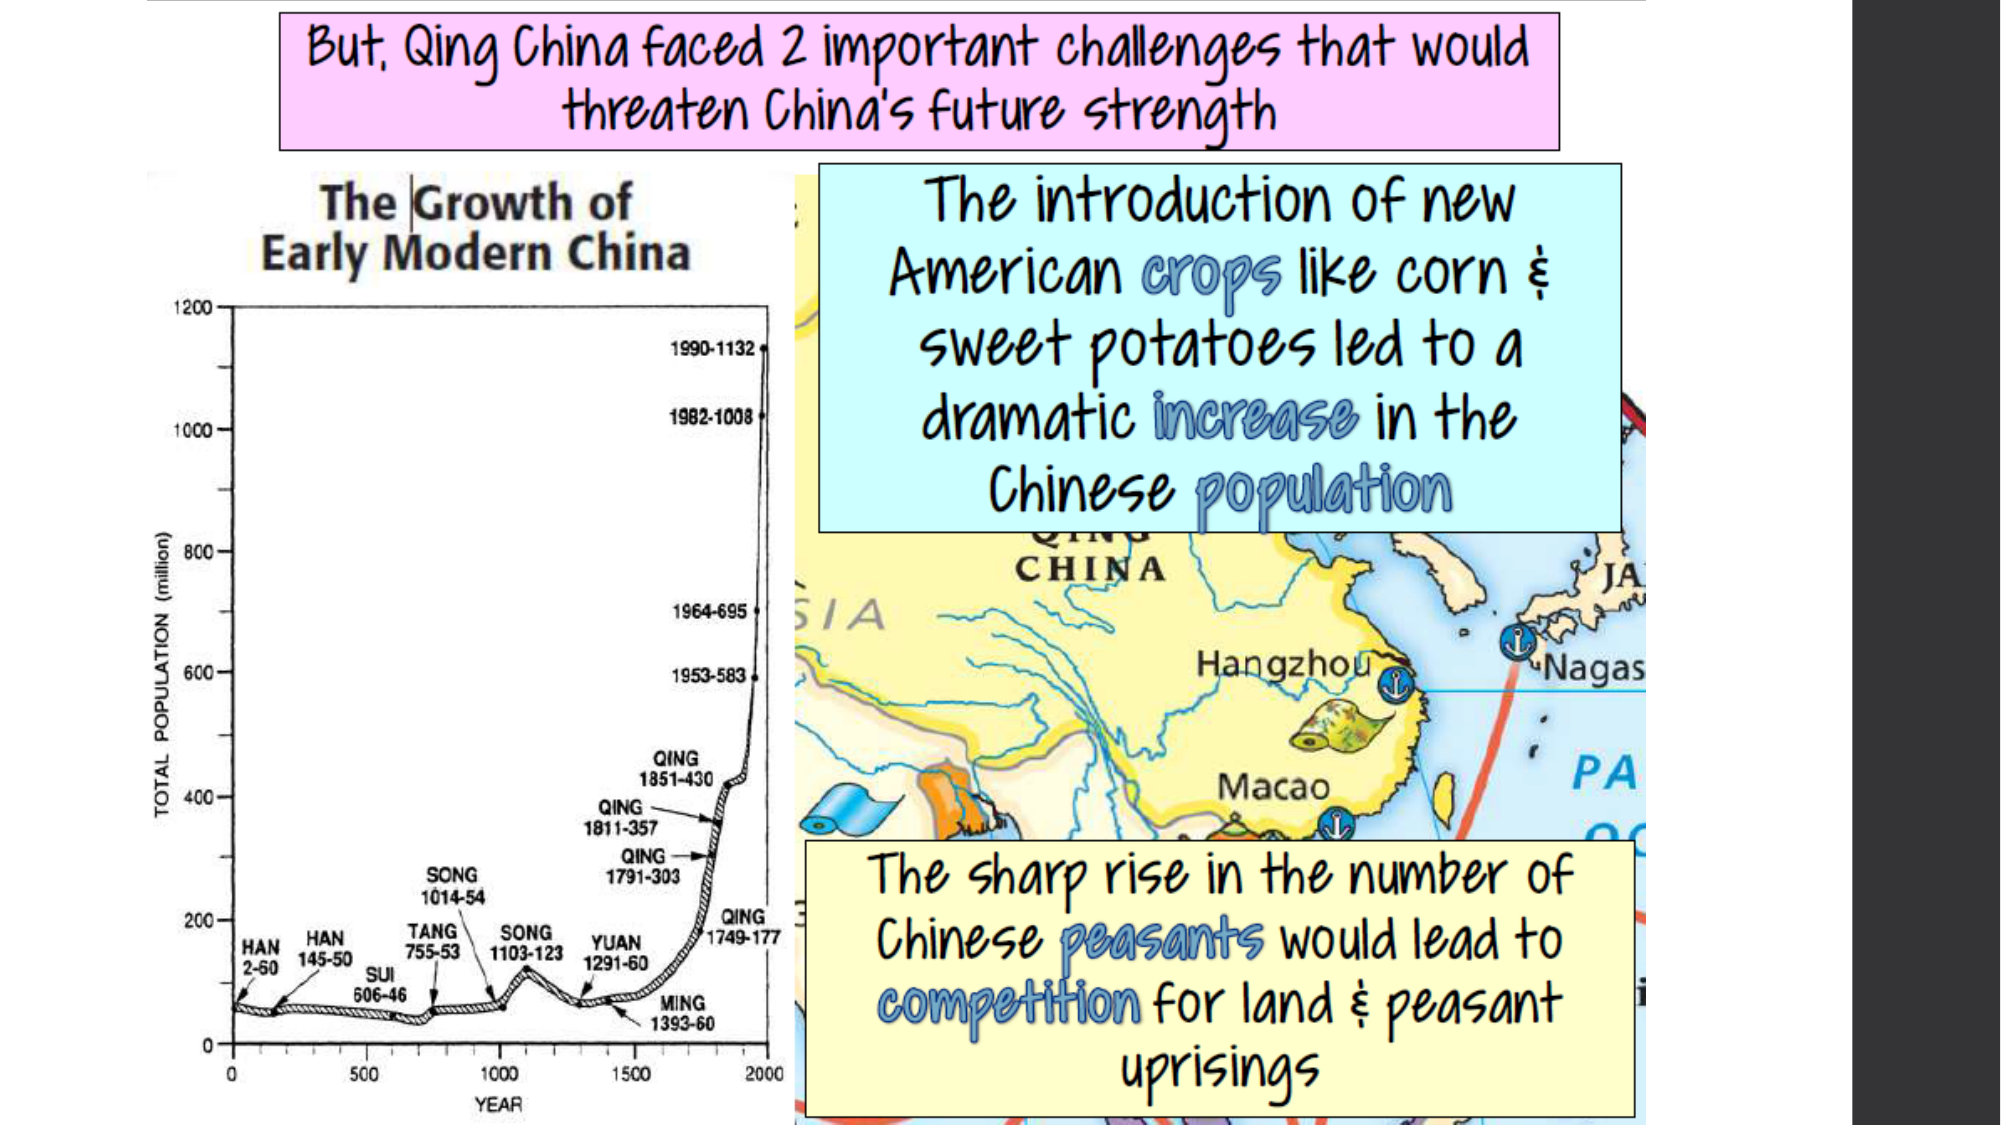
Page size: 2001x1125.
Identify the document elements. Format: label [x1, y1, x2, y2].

picture [147, 0, 1646, 1125]
